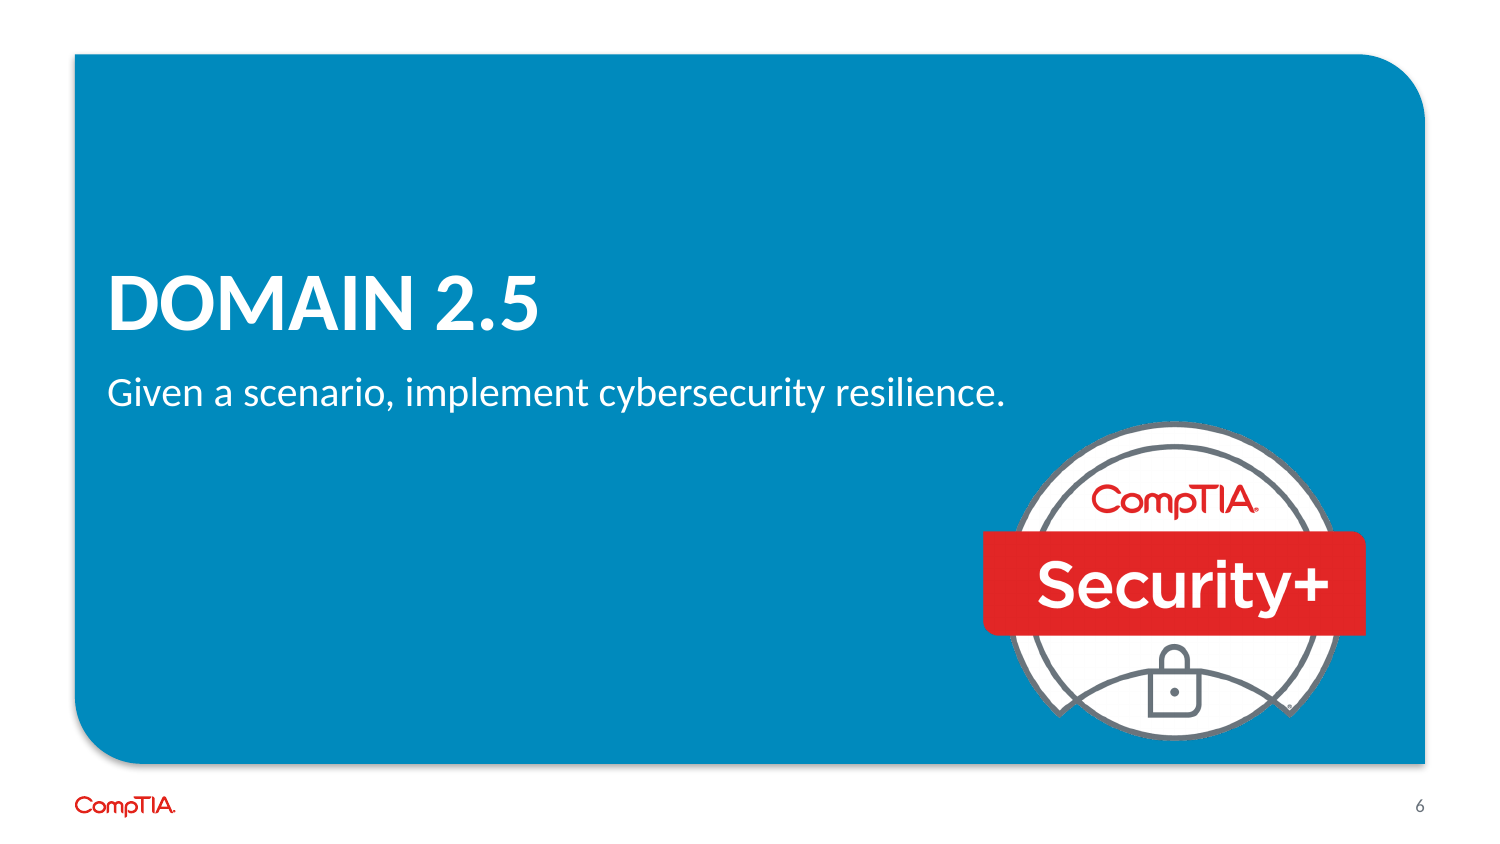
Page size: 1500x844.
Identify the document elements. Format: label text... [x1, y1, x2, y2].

list Given a scenario, implement cybersecurity resilience. [107, 285, 1382, 422]
slide_number 6 [1382, 782, 1425, 827]
picture [984, 422, 1365, 740]
title Domain 2.5 [107, 213, 1382, 285]
